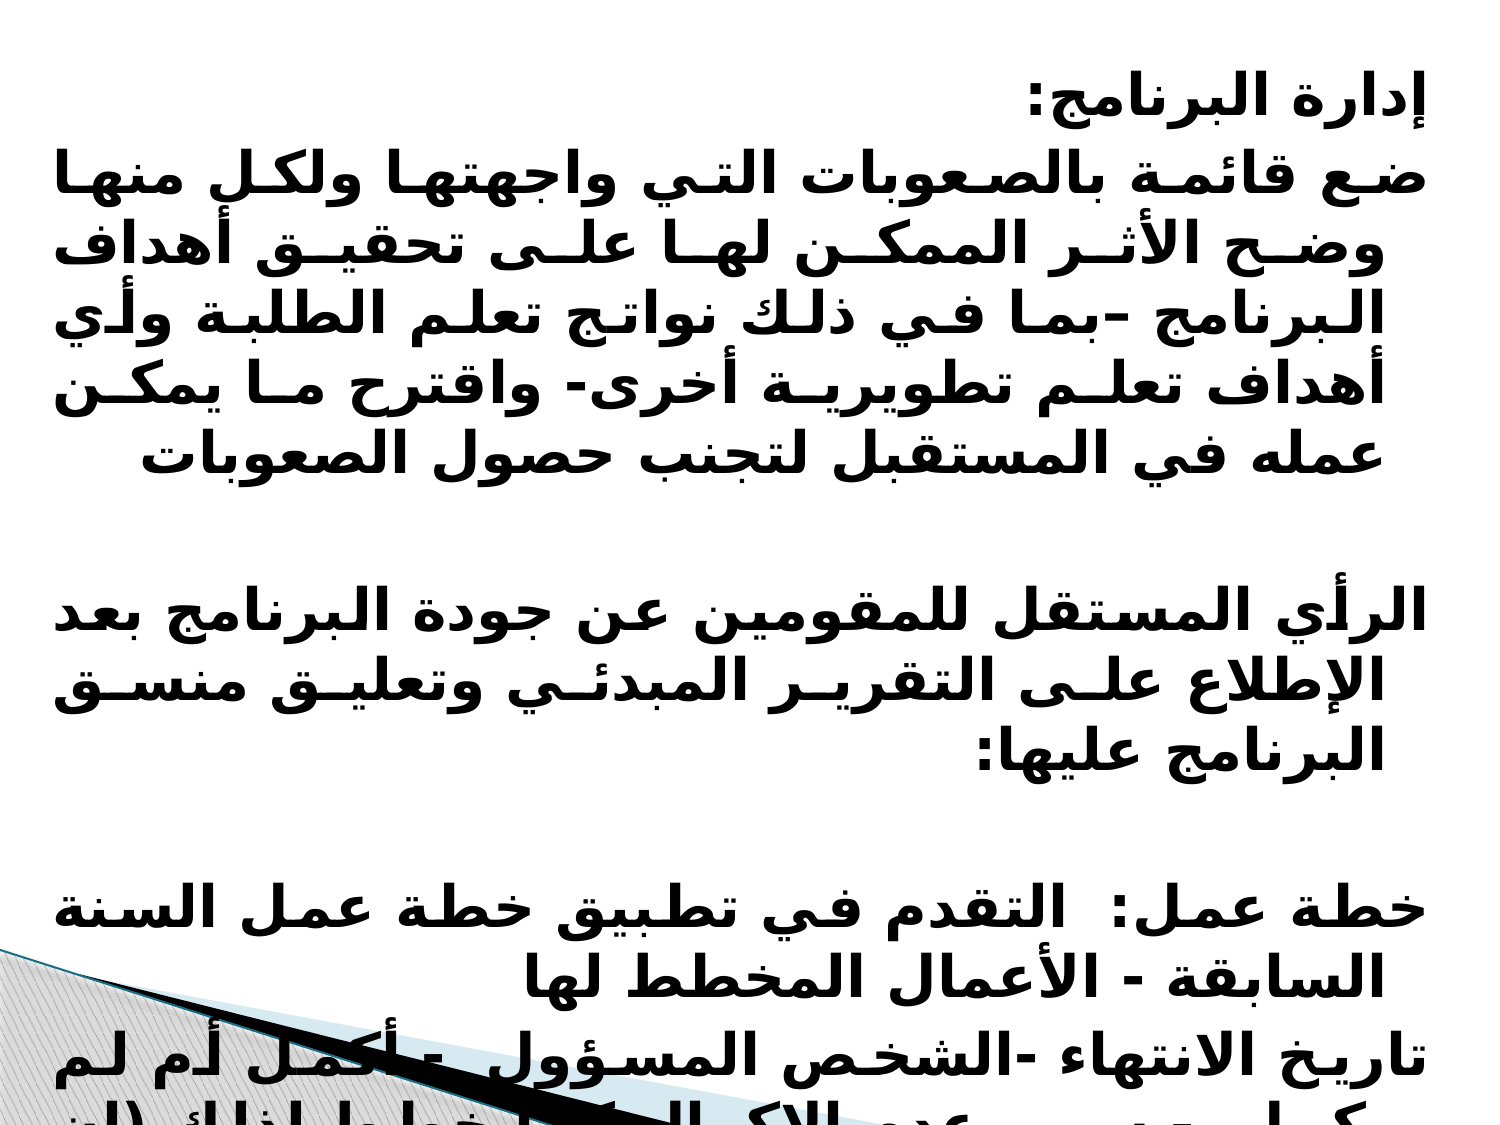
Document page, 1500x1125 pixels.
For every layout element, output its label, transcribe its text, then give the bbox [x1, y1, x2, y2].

list إدارة البرنامج: ضع قائمة بالصعوبات التي واجهتها ولكل منها وضح الأثر الممكن لها على تحقيق أهداف البرنامج –بما في ذلك نواتج تعلم الطلبة وأي أهداف تعلم تطويرية أخرى- واقترح ما يمكن عمله في المستقبل لتجنب حصول الصعوبات الرأي المستقل للمقومين عن جودة البرنامج بعد الإطلاع على التقرير المبدئي وتعليق منسق البرنامج عليها: خطة عمل: التقدم في تطبيق خطة عمل السنة السابقة - الأعمال المخطط لها تاريخ الانتهاء -الشخص المسؤول - أكمل أم لم يكمل - سبب عدم الإكمال كما خطط لذلك (ان لم يكمل): [37, 50, 1463, 1075]
